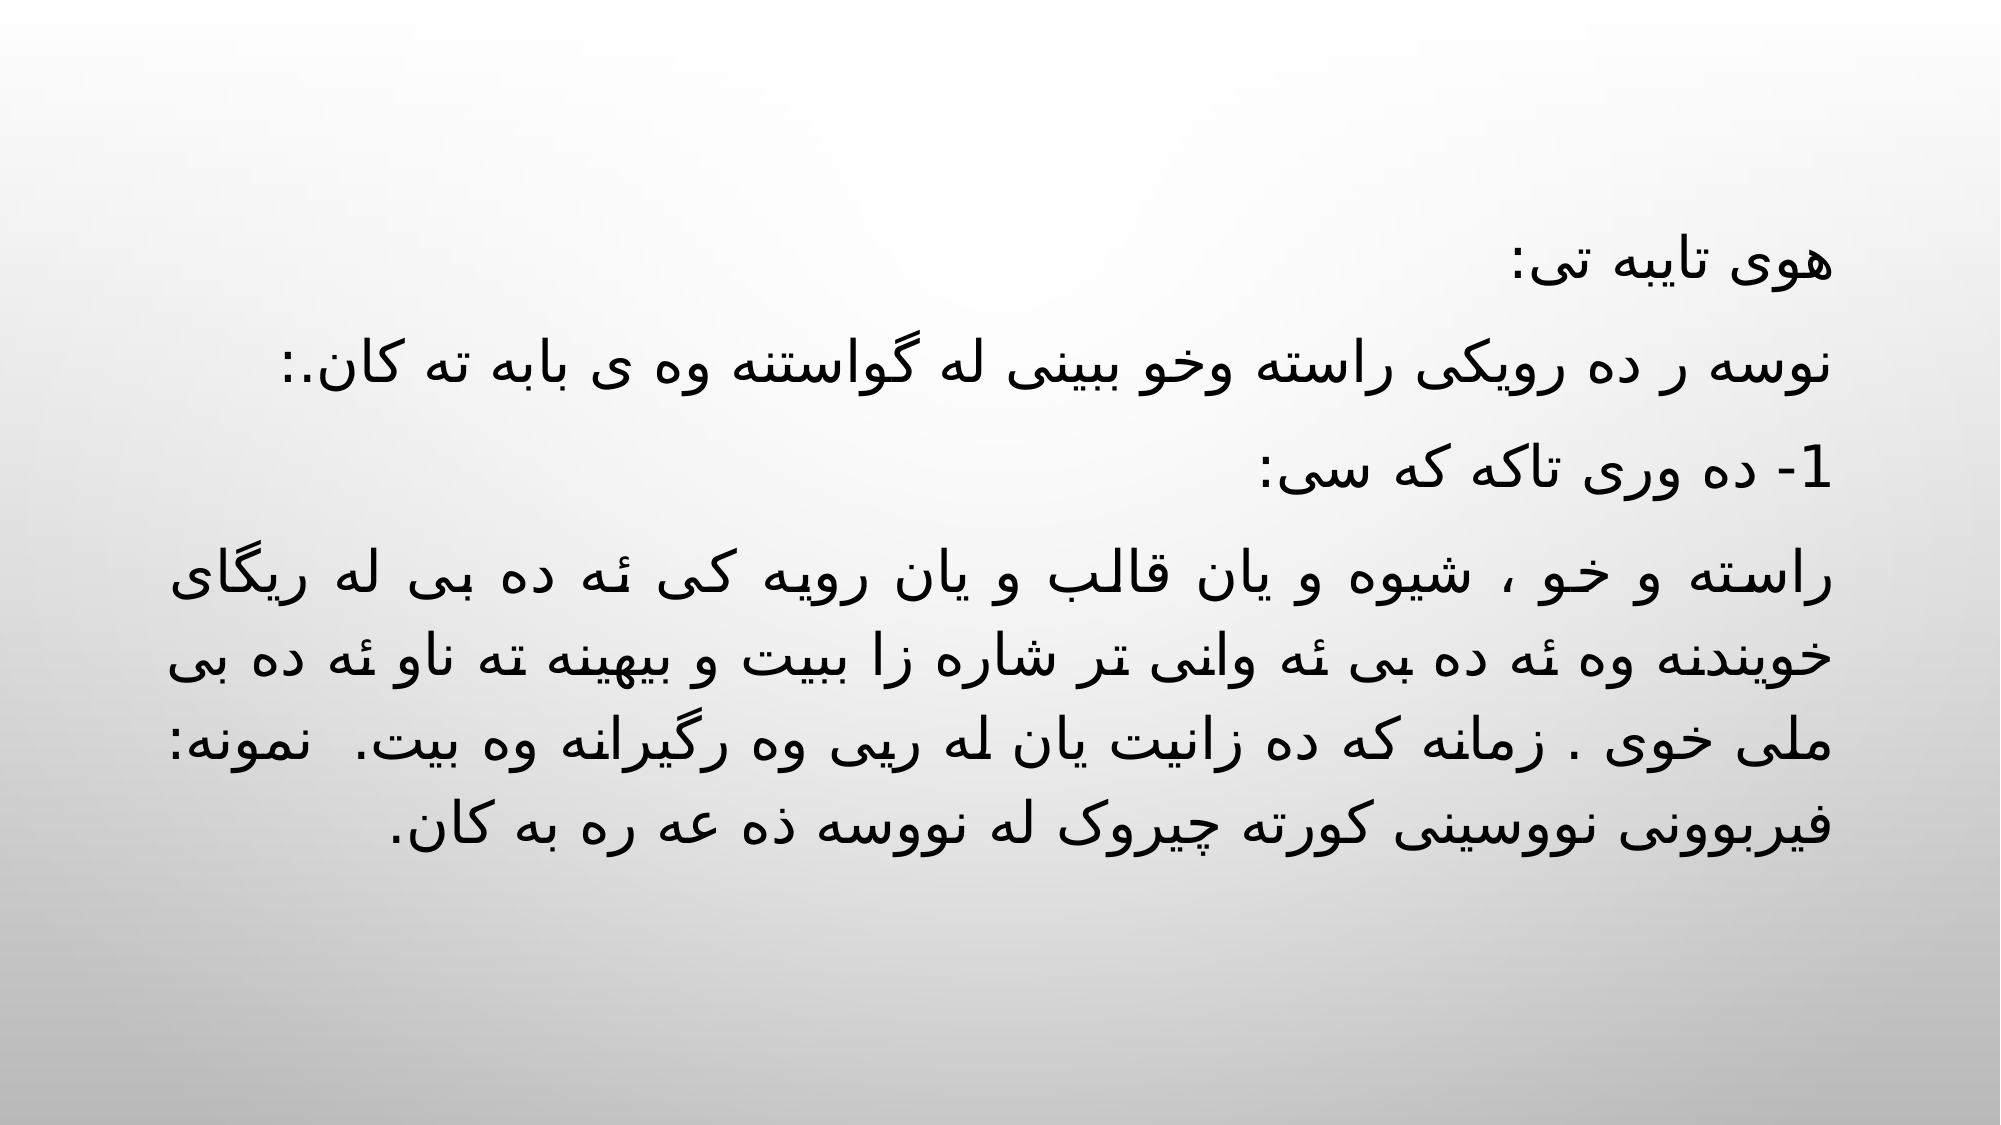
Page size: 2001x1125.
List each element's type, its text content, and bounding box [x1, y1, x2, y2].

list هوی تایبه تی: نوسه ر ده رویکی راسته وخو ببینی له گواستنه وه ی بابه ته کان.: 1- ده وری تاکه که سی: راسته و خو ، شیوه و یان قالب و یان رویه کی ئه ده بی له ریگای خویندنه وه ئه ده بی ئه وانی تر شاره زا ببیت و بیهینه ته ناو ئه ده بی ملی خوی . زمانه که ده زانیت یان له ریی وه رگیرانه وه بیت. نمونه: فیربوونی نووسینی کورته چیروک له نووسه ذه عه ره به کان. [149, 198, 1851, 950]
picture [0, 0, 2000, 1125]
